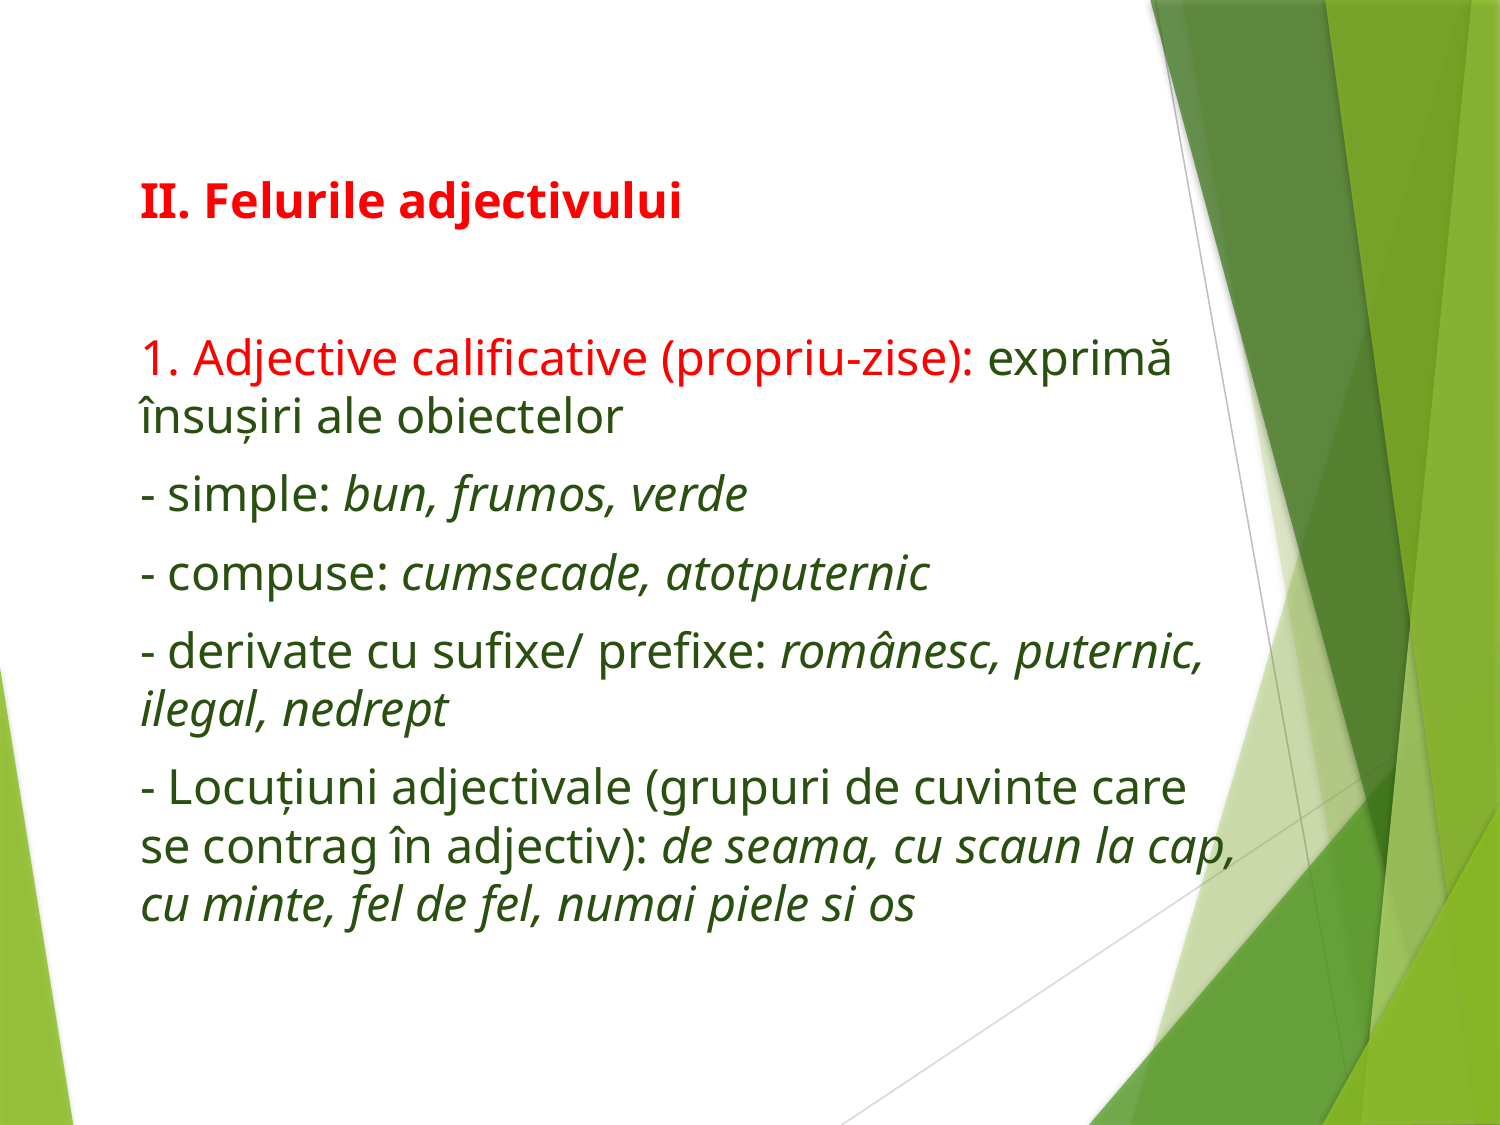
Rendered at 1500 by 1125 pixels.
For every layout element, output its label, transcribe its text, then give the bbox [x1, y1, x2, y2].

list II. Felurile adjectivului 1. Adjective calificative (propriu-zise): exprimă însușiri ale obiectelor - simple: bun, frumos, verde - compuse: cumsecade, atotputernic - derivate cu sufixe/ prefixe: românesc, puternic, ilegal, nedrept - Locuțiuni adjectivale (grupuri de cuvinte care se contrag în adjectiv): de seama, cu scaun la cap, cu minte, fel de fel, numai piele si os [125, 162, 1257, 939]
